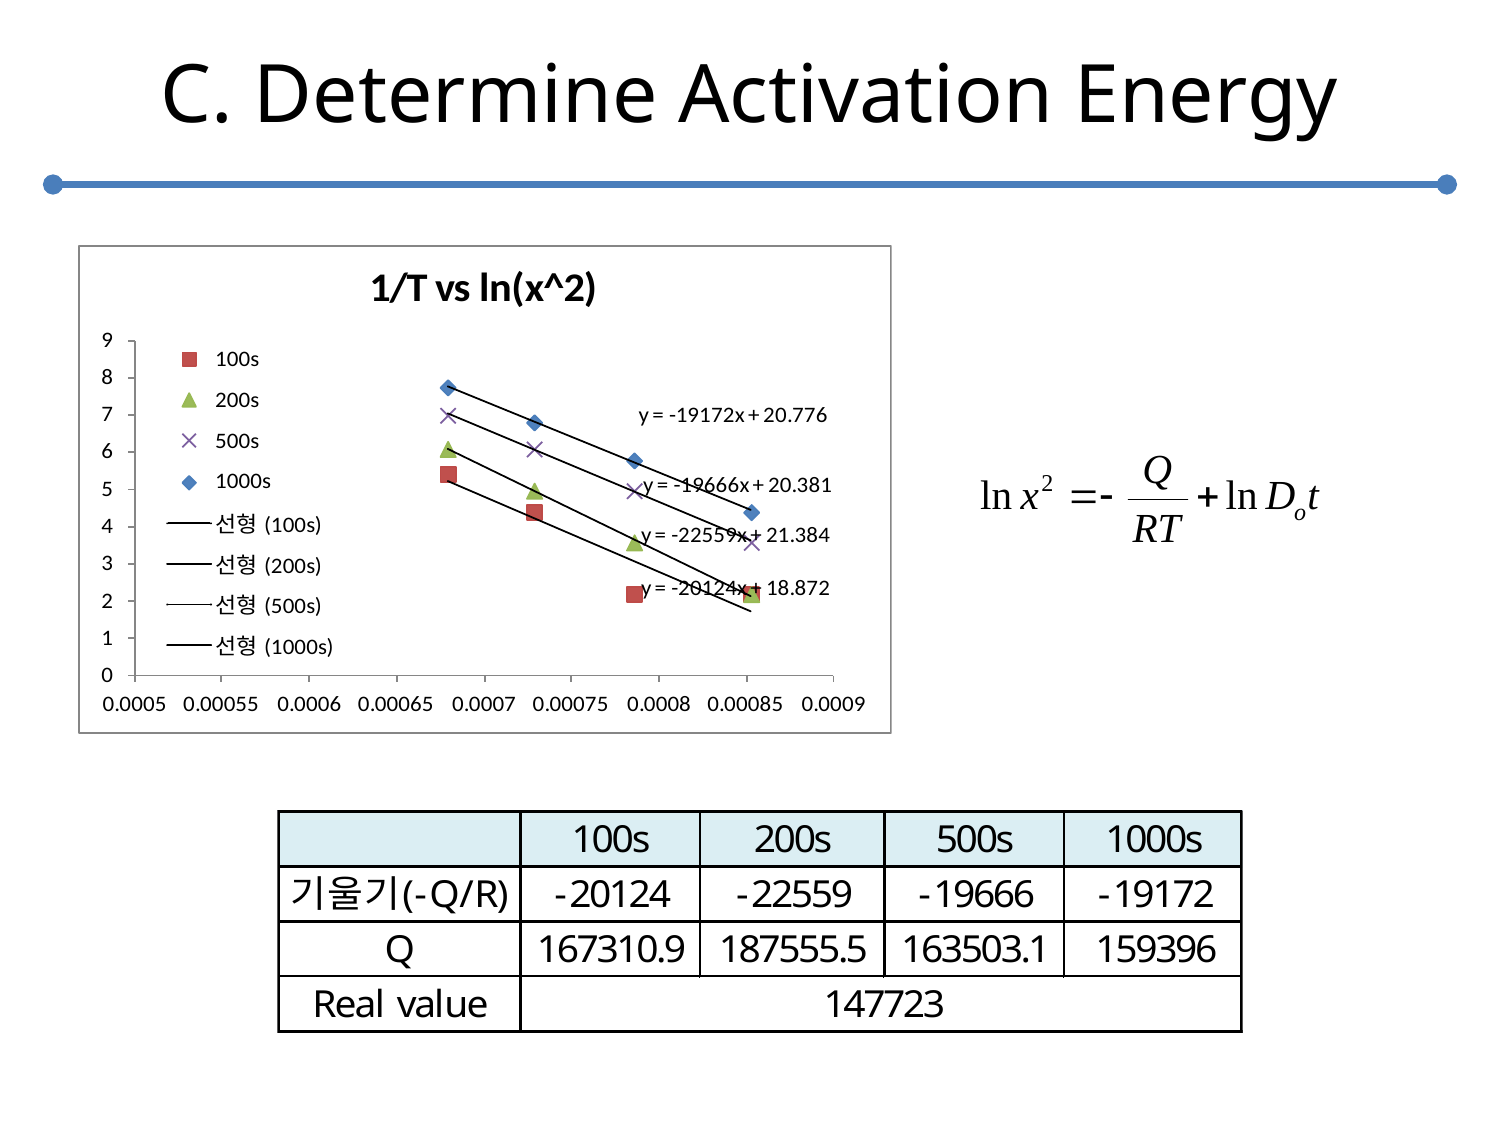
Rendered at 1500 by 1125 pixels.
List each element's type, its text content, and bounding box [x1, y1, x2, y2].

title C. Determine Activation Energy [75, 0, 1425, 181]
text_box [974, 444, 1329, 552]
picture [277, 810, 1246, 1036]
picture [76, 243, 892, 735]
